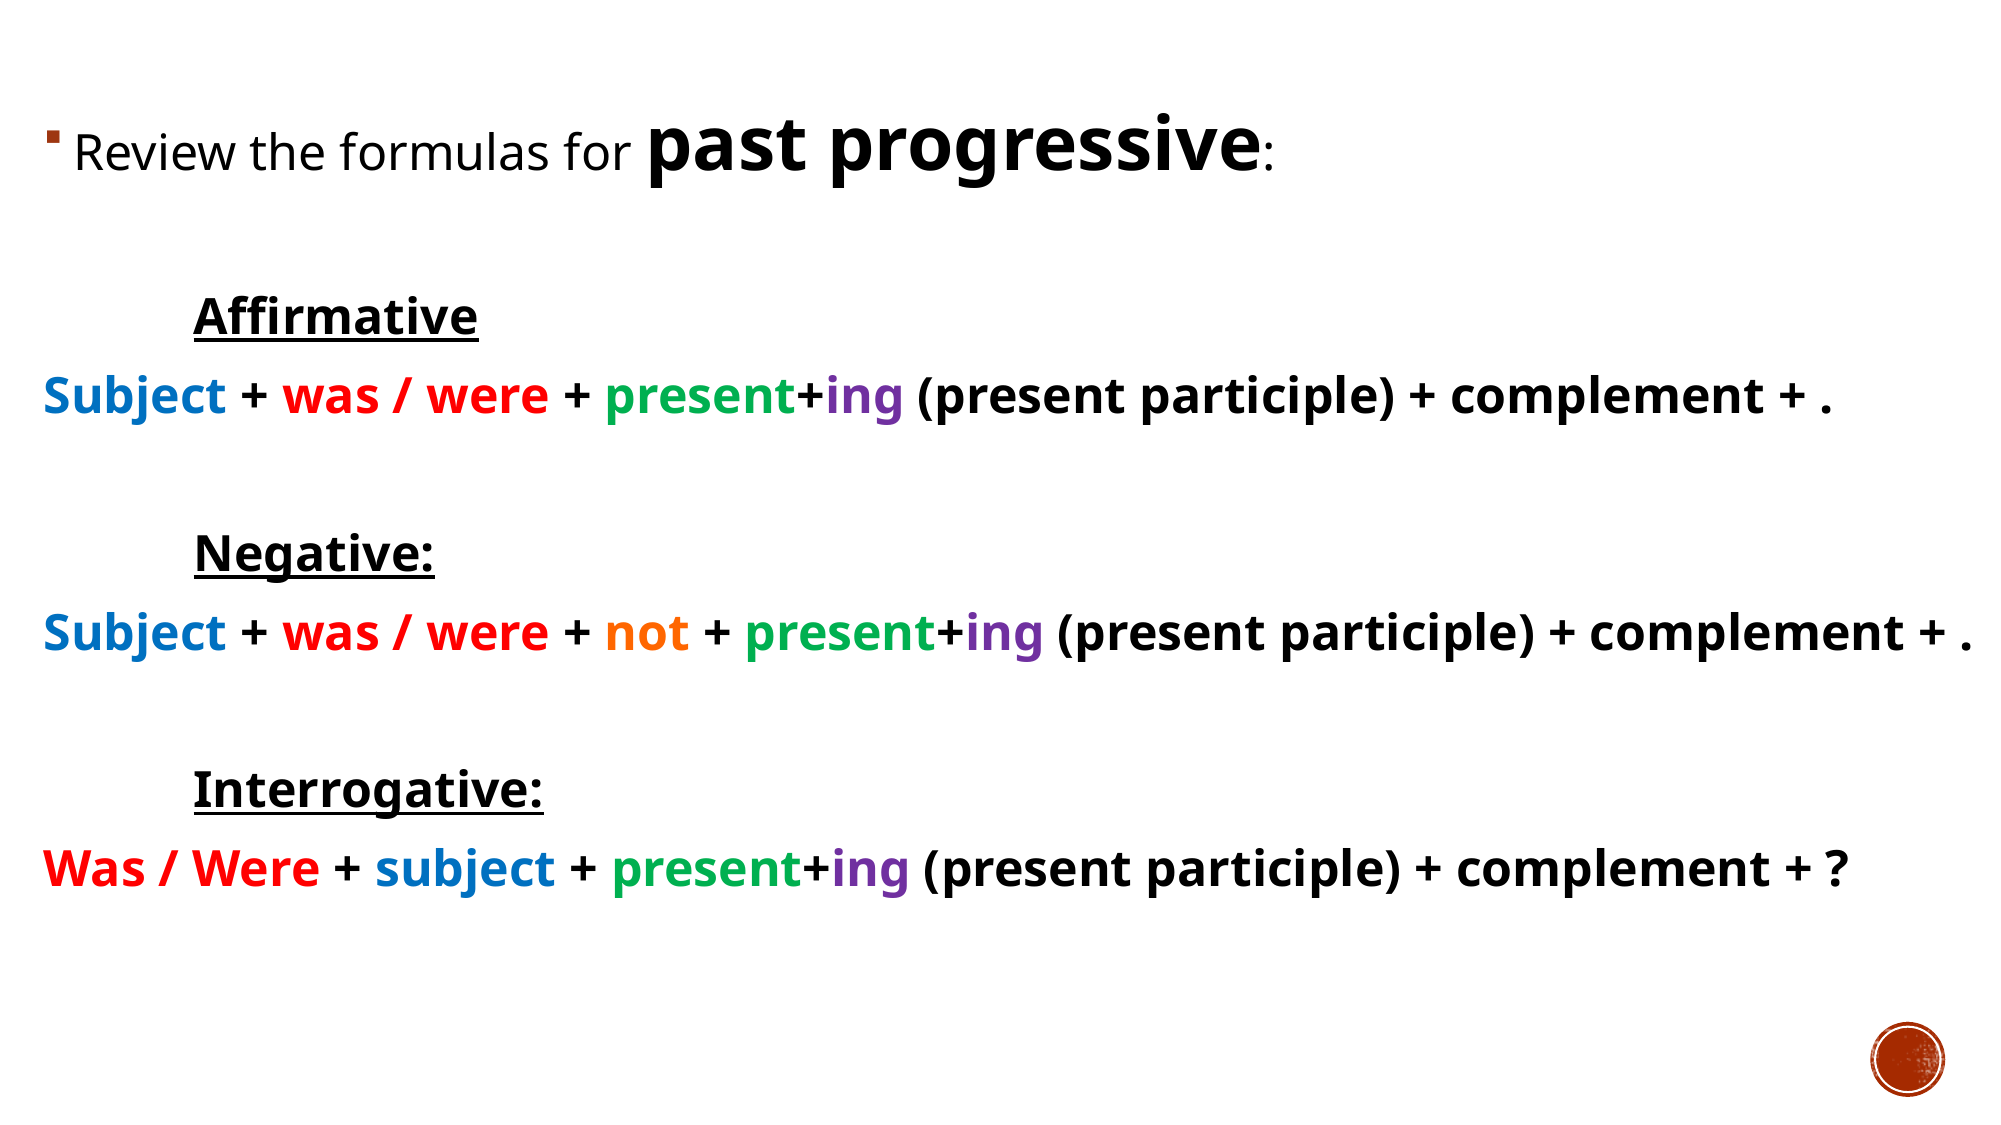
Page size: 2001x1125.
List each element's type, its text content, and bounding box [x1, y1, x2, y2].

list Review the formulas for past progressive: Affirmative Subject + was / were + present+ing (present participle) + complement + . Negative: Subject + was / were + not + present+ing (present participle) + complement + . Interrogative: Was / Were + subject + present+ing (present participle) + complement + ? [28, 98, 2000, 1055]
